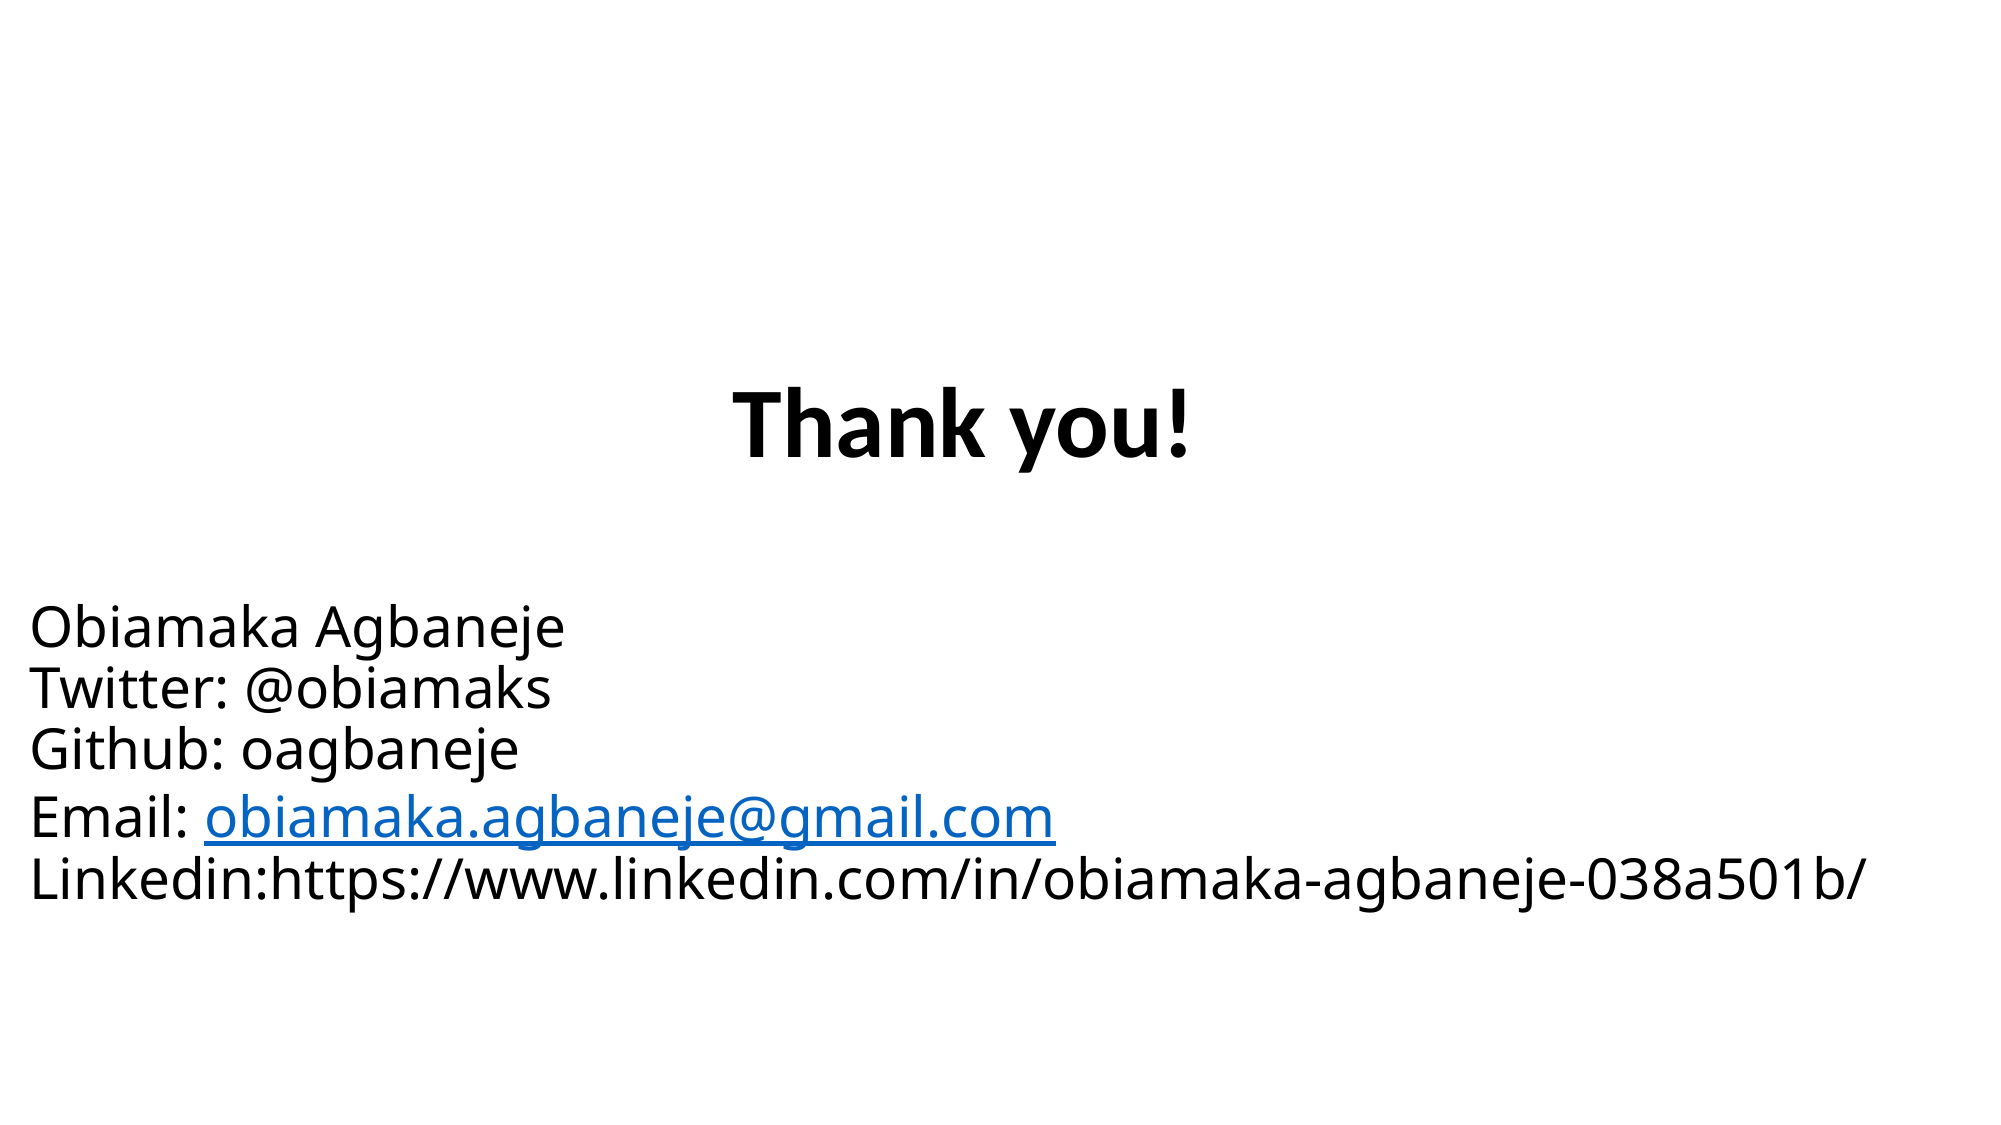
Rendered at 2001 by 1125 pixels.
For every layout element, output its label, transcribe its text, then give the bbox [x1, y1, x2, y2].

title Thank you! [717, 316, 1283, 535]
text_box Obiamaka Agbaneje Twitter: @obiamaks Github: oagbaneje Email: obiamaka.agbaneje@gmail.com Linkedin:https://www.linkedin.com/in/obiamaka-agbaneje-038a501b/ [14, 590, 1986, 920]
